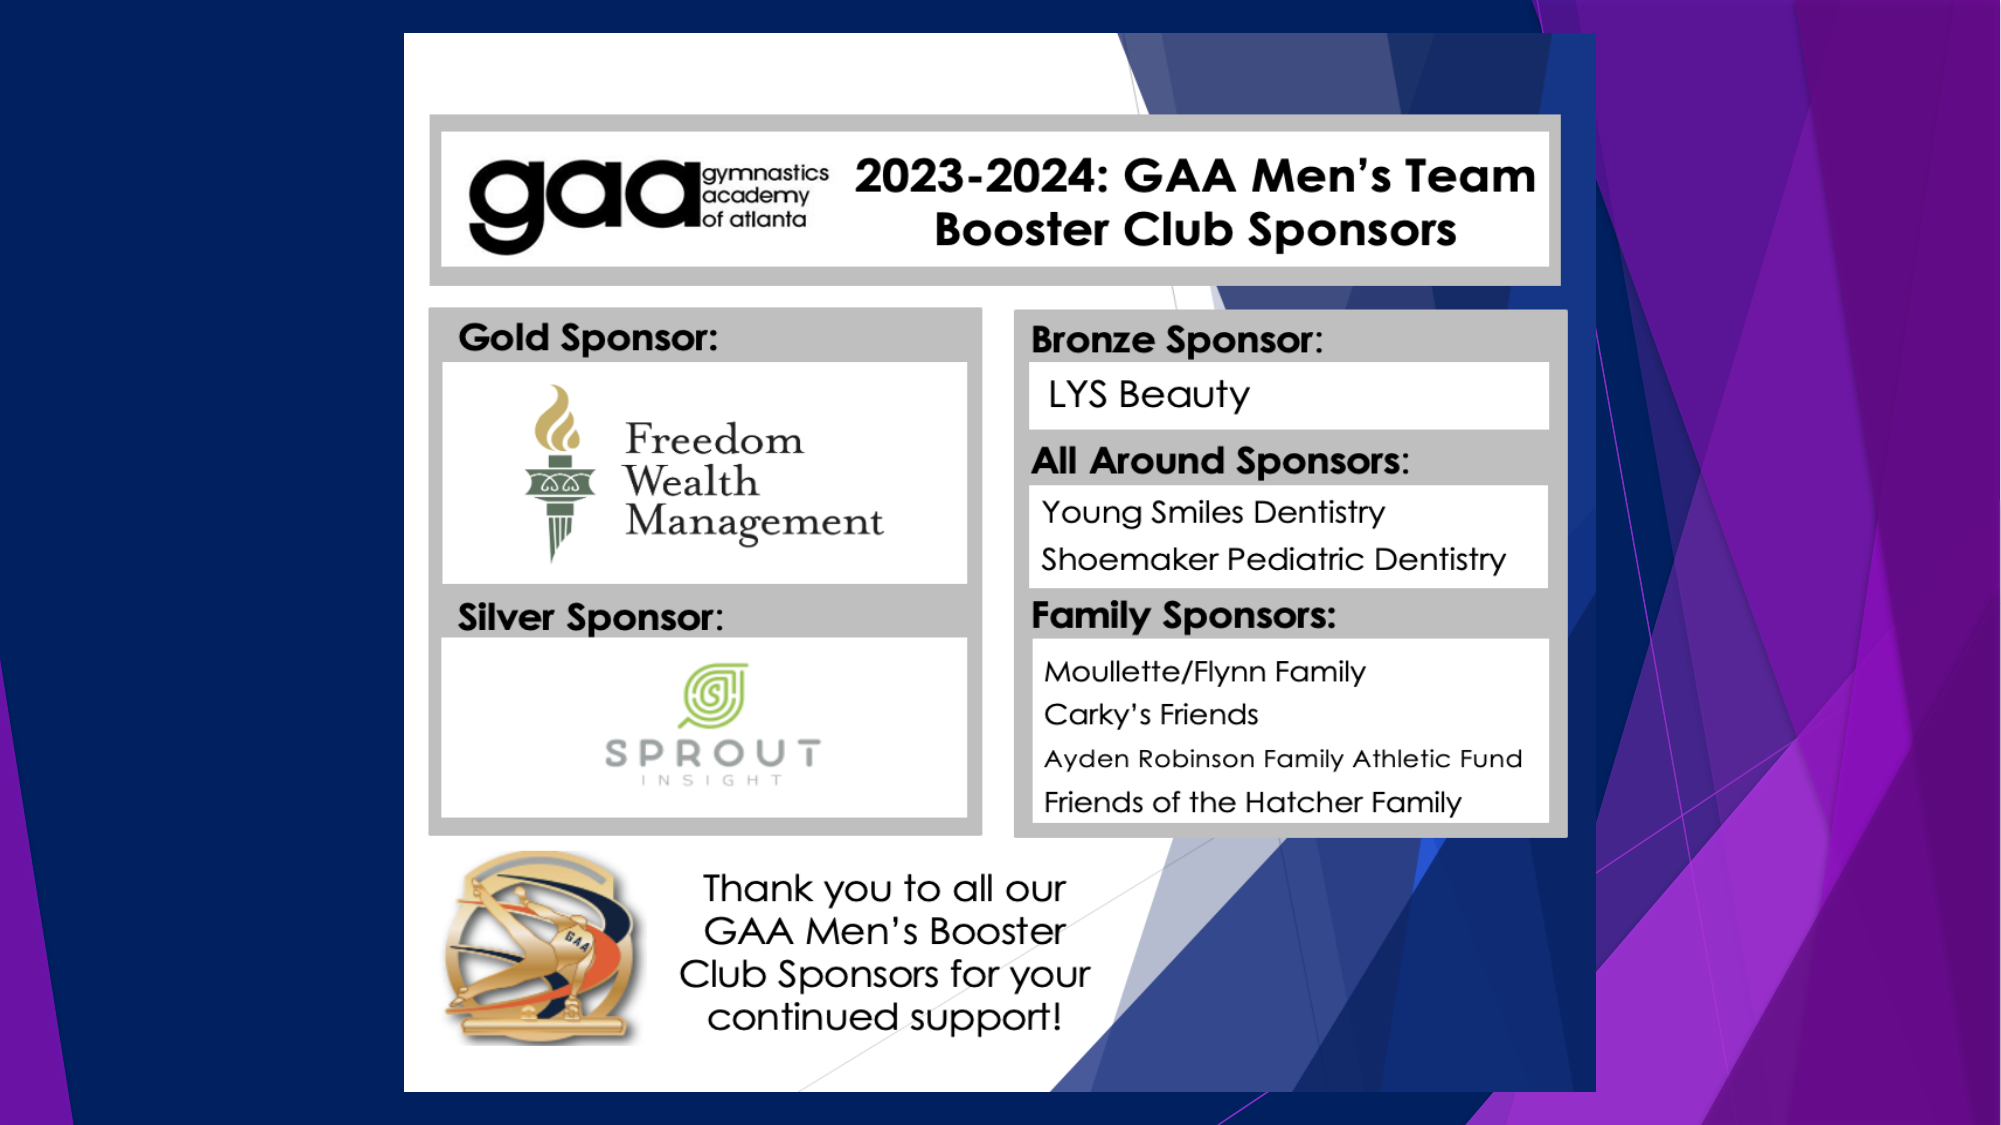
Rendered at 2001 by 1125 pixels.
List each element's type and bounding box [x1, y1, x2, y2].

picture [403, 33, 1597, 1092]
